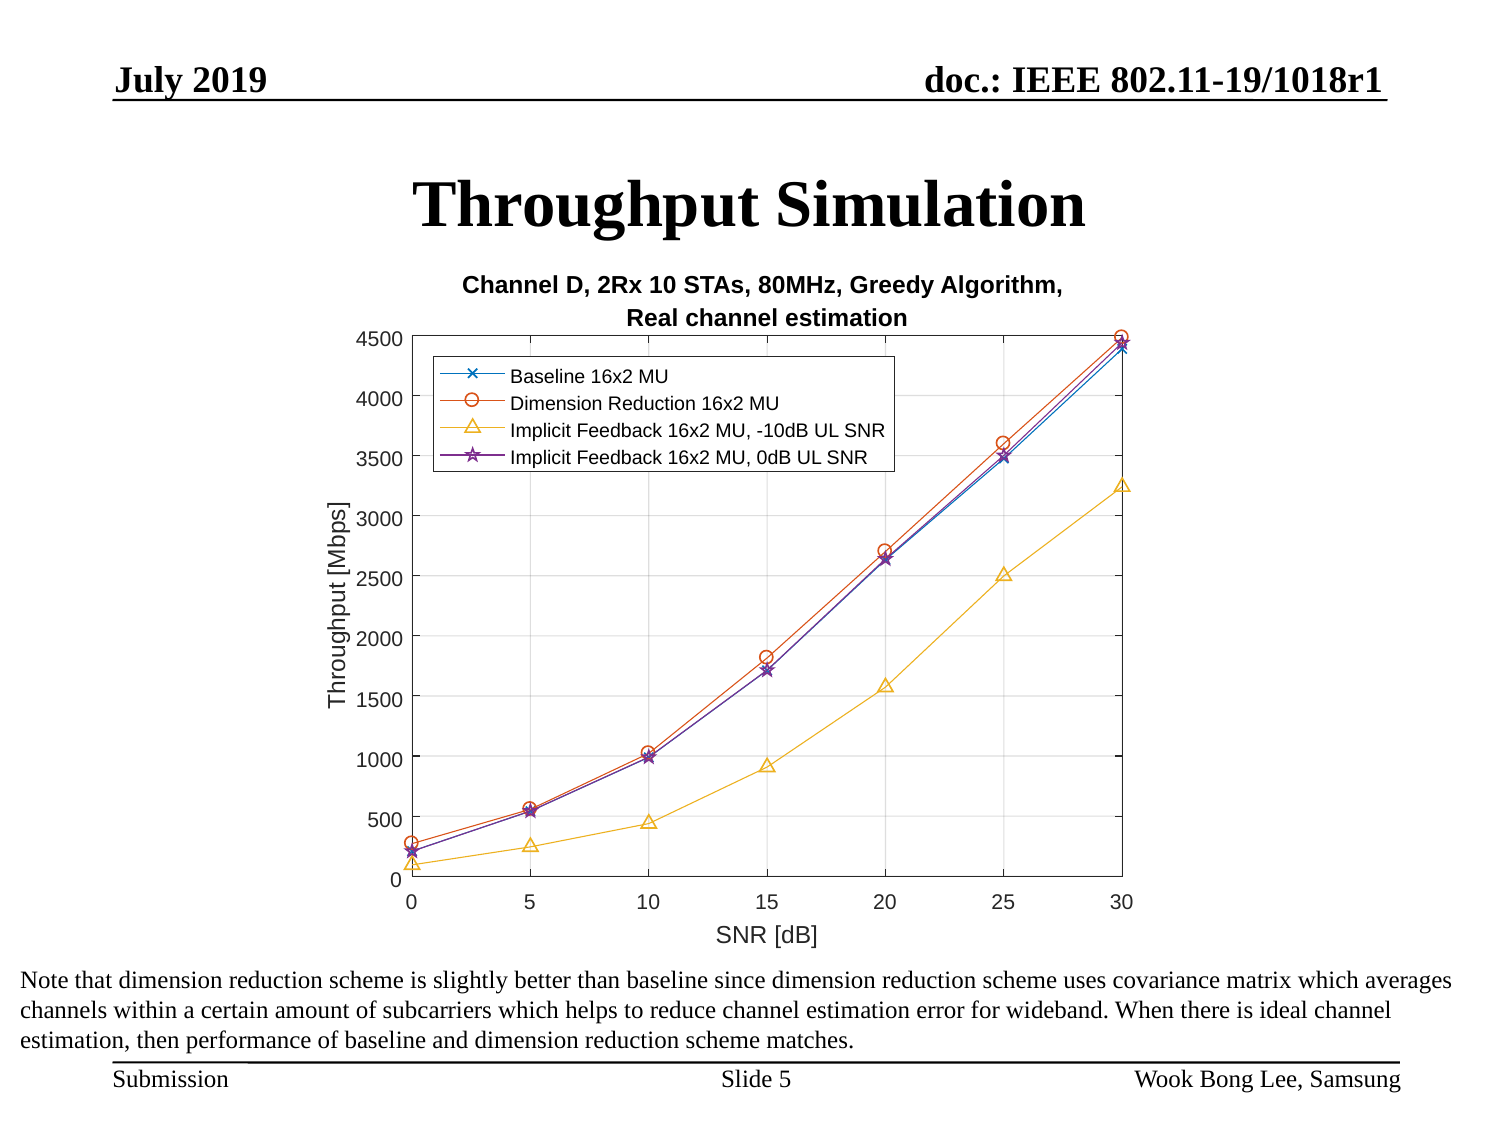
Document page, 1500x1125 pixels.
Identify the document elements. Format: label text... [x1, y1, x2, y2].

footer Wook Bong Lee, Samsung [1130, 1061, 1402, 1093]
title Throughput Simulation [112, 112, 1388, 288]
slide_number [114, 54, 270, 101]
picture [292, 263, 1208, 951]
slide_number Slide 5 [712, 1061, 800, 1093]
text_box Note that dimension reduction scheme is slightly better than baseline since dimension reduction scheme uses covariance matrix which averages channels within a certain amount of subcarriers which helps to reduce channel estimation error for wideband. When there is ideal channel estimation, then performance of baseline and dimension reduction scheme matches. [5, 956, 1500, 1061]
